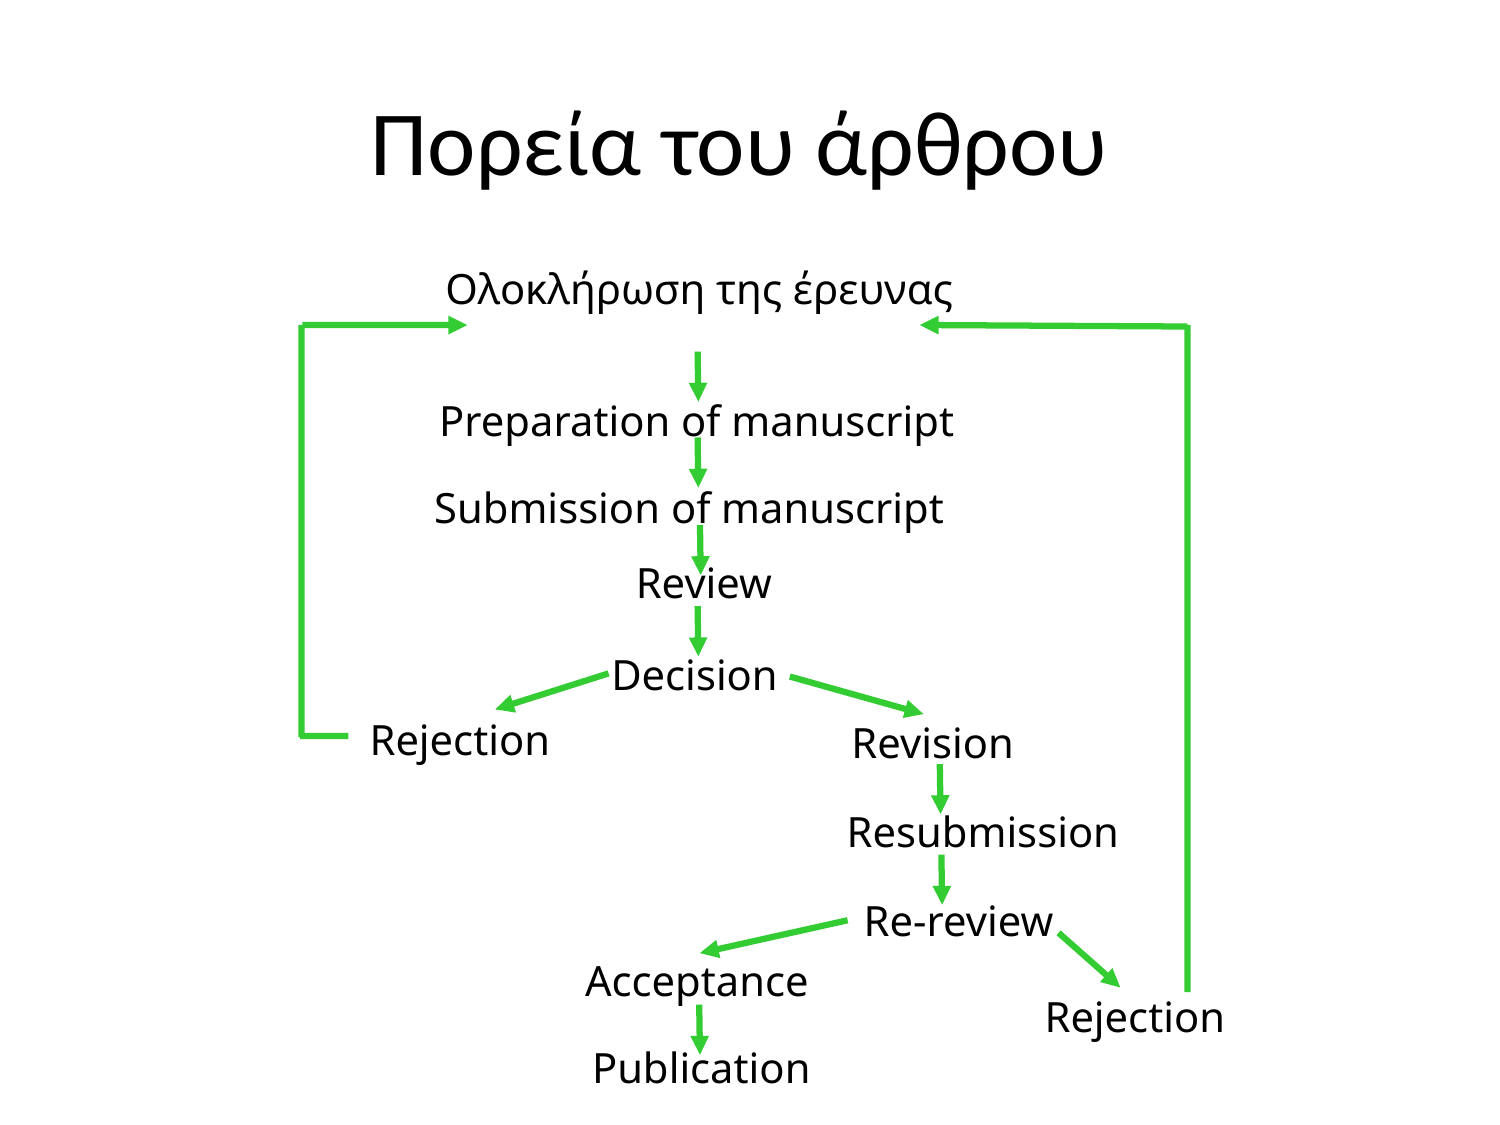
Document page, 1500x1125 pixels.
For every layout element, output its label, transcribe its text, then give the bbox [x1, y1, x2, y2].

text_box [699, 920, 848, 957]
text_box Rejection [1029, 983, 1240, 1048]
text_box Re-review [848, 887, 1069, 953]
text_box Review [621, 549, 787, 615]
text_box [693, 1004, 707, 1055]
text_box [692, 437, 705, 488]
title Πορεία του άρθρου [75, 45, 1425, 233]
text_box Decision [596, 640, 793, 706]
text_box [934, 764, 947, 815]
text_box [495, 673, 609, 712]
text_box [919, 318, 1188, 332]
text_box [935, 854, 949, 905]
text_box [1058, 932, 1119, 983]
text_box Submission of manuscript [471, 474, 959, 540]
text_box Rejection [354, 706, 565, 772]
text_box Publication [577, 1034, 826, 1100]
text_box Ολοκλήρωση της έρευνας [430, 255, 968, 321]
text_box [692, 606, 705, 657]
text_box Preparation of manuscript [471, 387, 969, 453]
text_box [789, 676, 924, 717]
text_box Acceptance [570, 947, 824, 1012]
text_box Resubmission [831, 798, 1134, 864]
text_box [692, 351, 705, 402]
text_box Revision [836, 709, 1029, 775]
text_box [694, 524, 707, 575]
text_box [299, 324, 468, 738]
